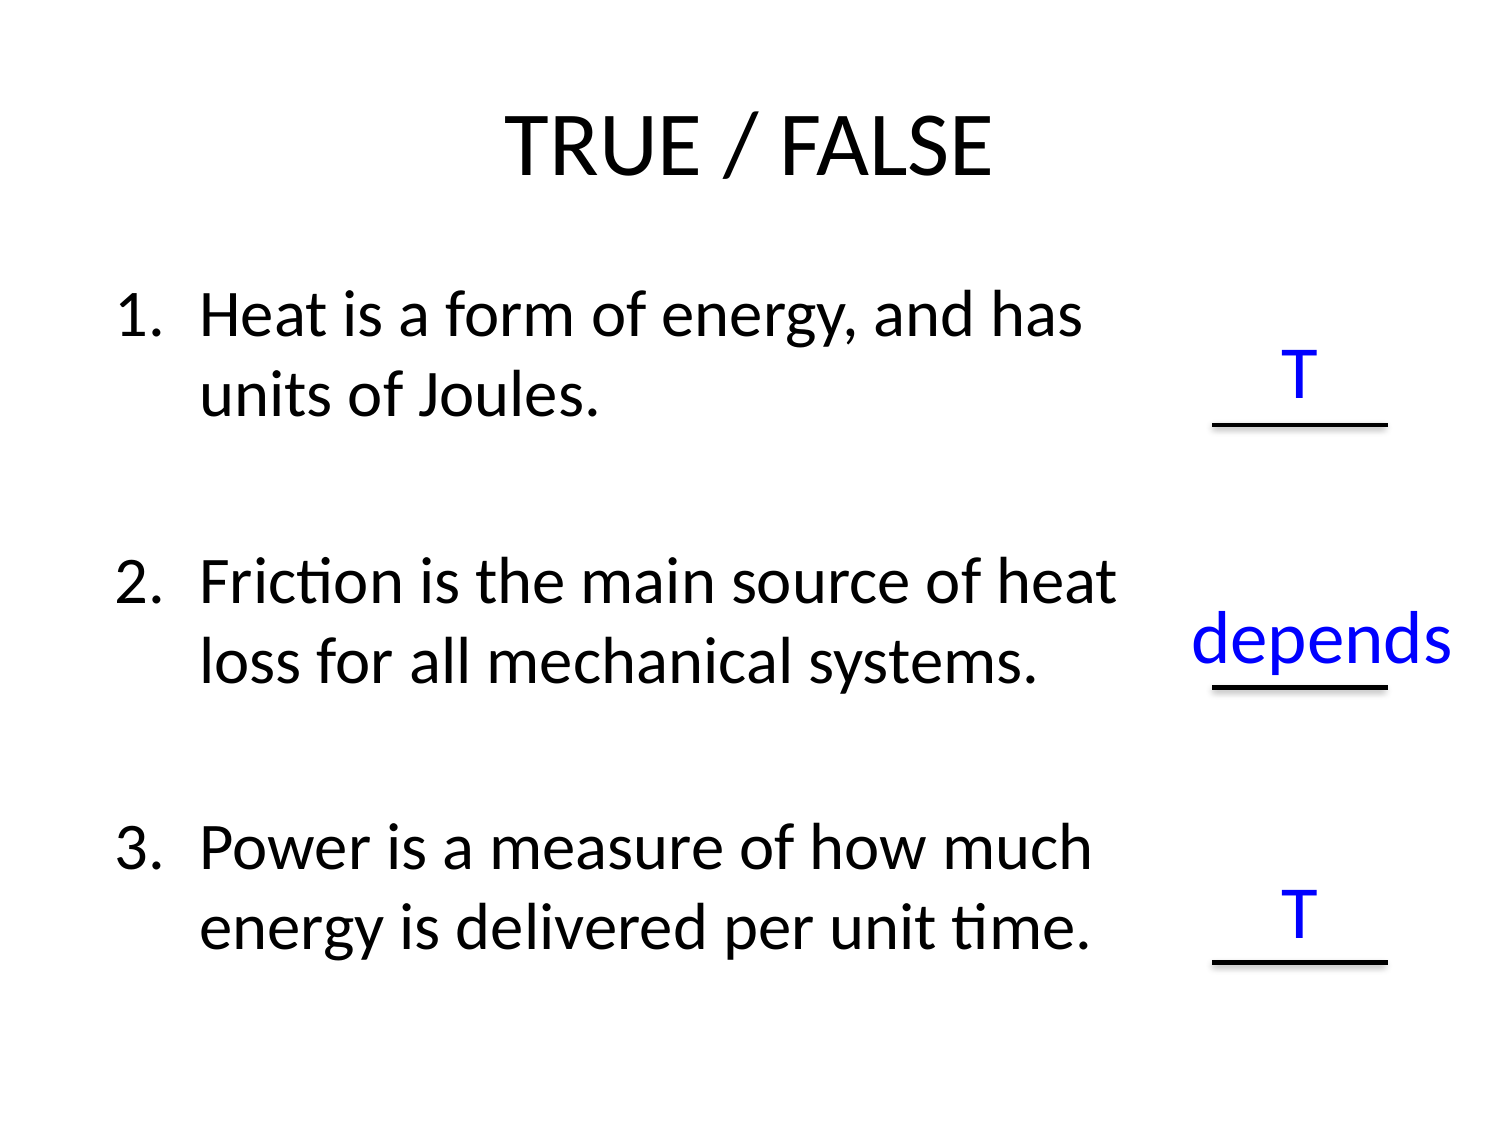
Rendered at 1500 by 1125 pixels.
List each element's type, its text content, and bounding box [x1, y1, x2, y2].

text_box T [1266, 316, 1333, 421]
text_box depends [1176, 581, 1468, 687]
text_box T [1266, 856, 1333, 961]
list Heat is a form of energy, and has units of Joules. Friction is the main source of heat loss for all mechanical systems. Power is a measure of how much energy is delivered per unit time. [99, 262, 1213, 1005]
title TRUE / FALSE [75, 45, 1425, 233]
